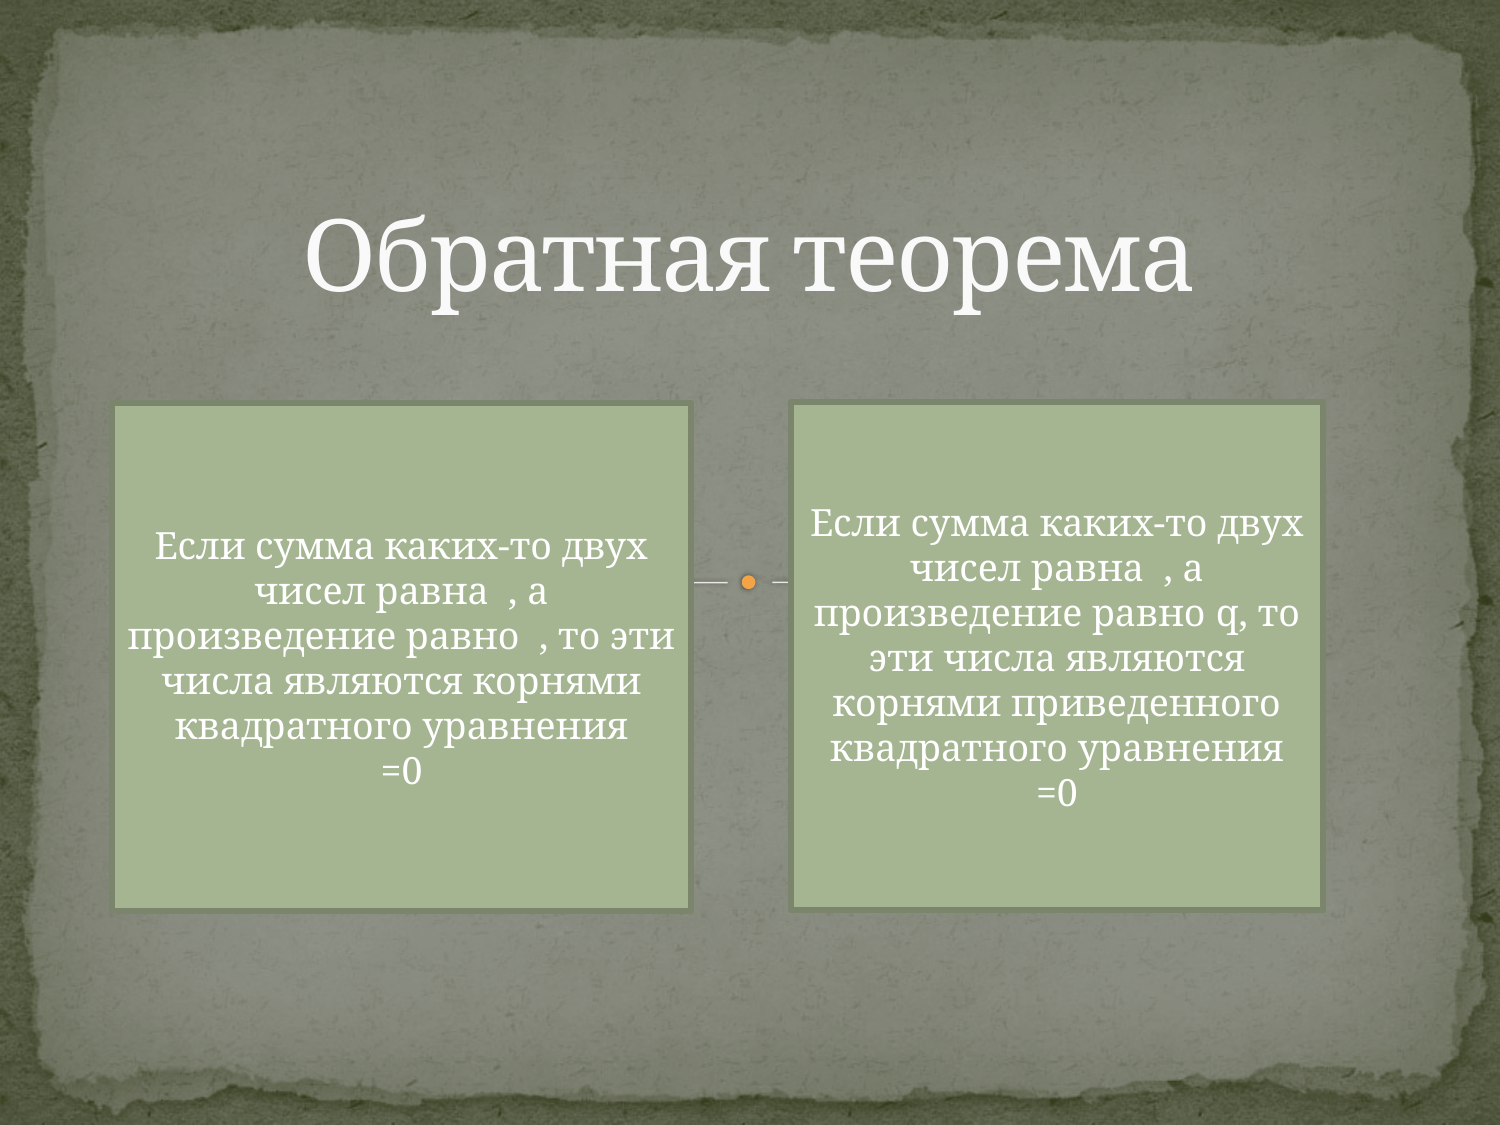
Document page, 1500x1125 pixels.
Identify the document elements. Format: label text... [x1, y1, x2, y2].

title Обратная теорема [112, 78, 1388, 320]
subtitle [76, 19, 1353, 1047]
